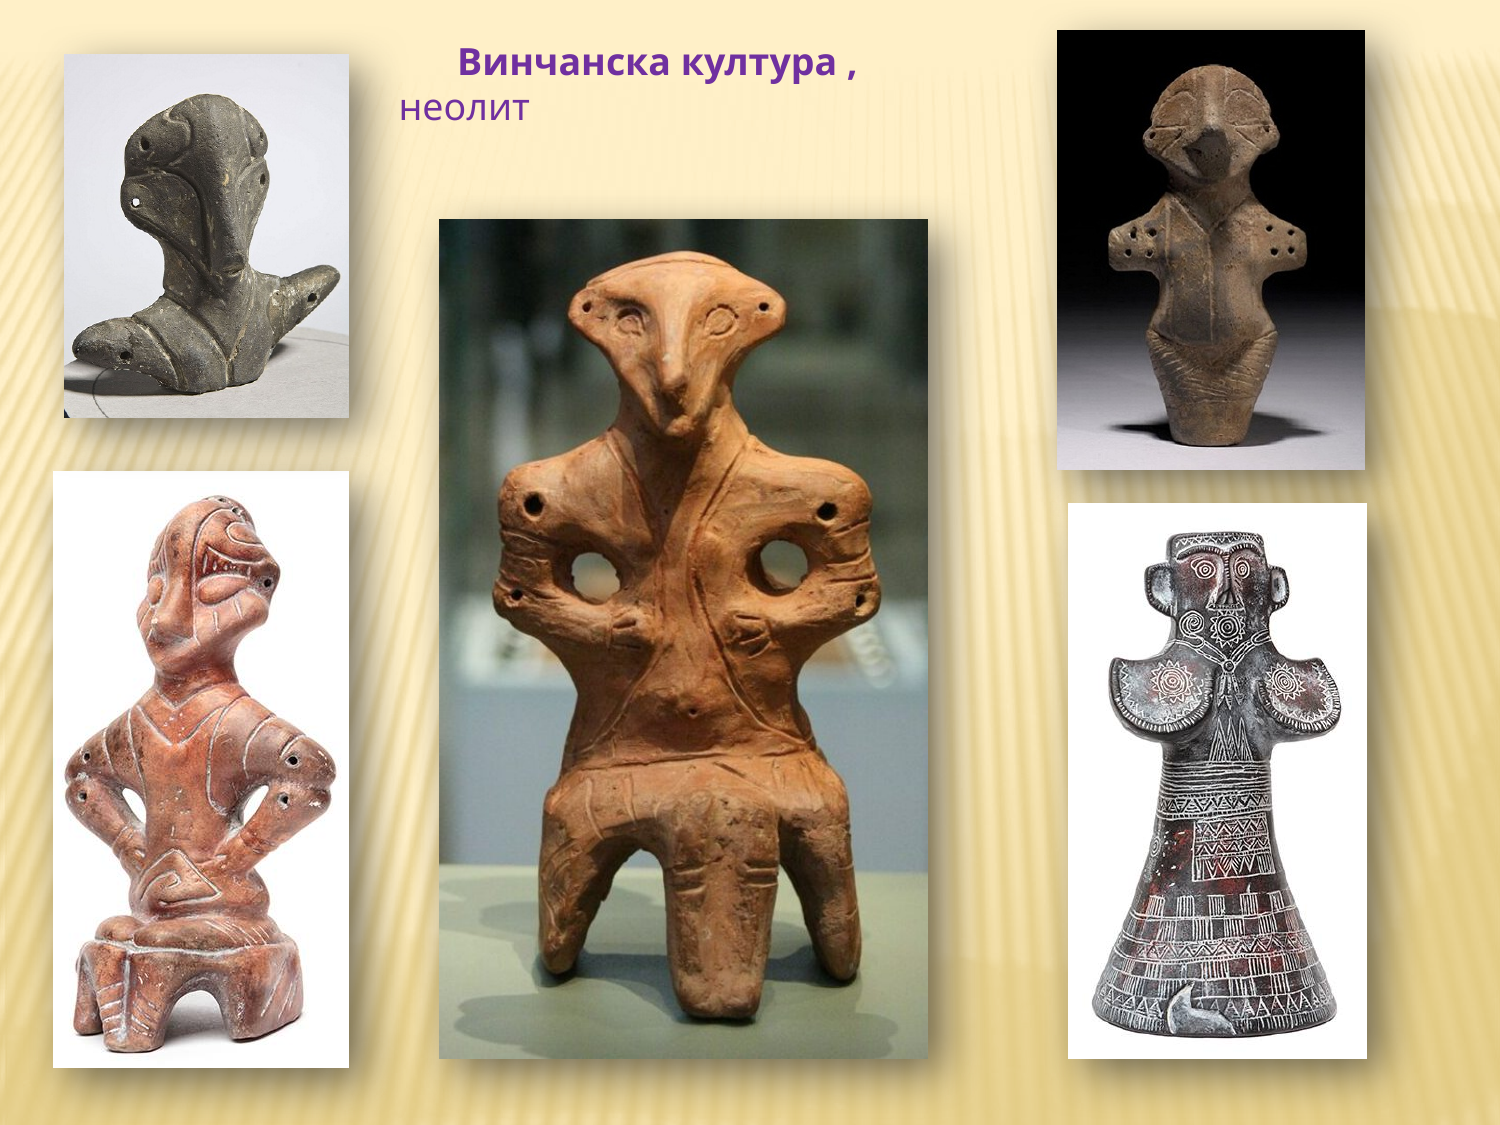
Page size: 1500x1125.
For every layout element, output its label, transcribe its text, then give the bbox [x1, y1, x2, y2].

picture [438, 219, 928, 1059]
picture [1068, 503, 1367, 1060]
picture [64, 54, 349, 418]
picture [1056, 30, 1365, 470]
text_box Винчанска култура , неолит [383, 30, 975, 136]
picture [52, 470, 349, 1068]
